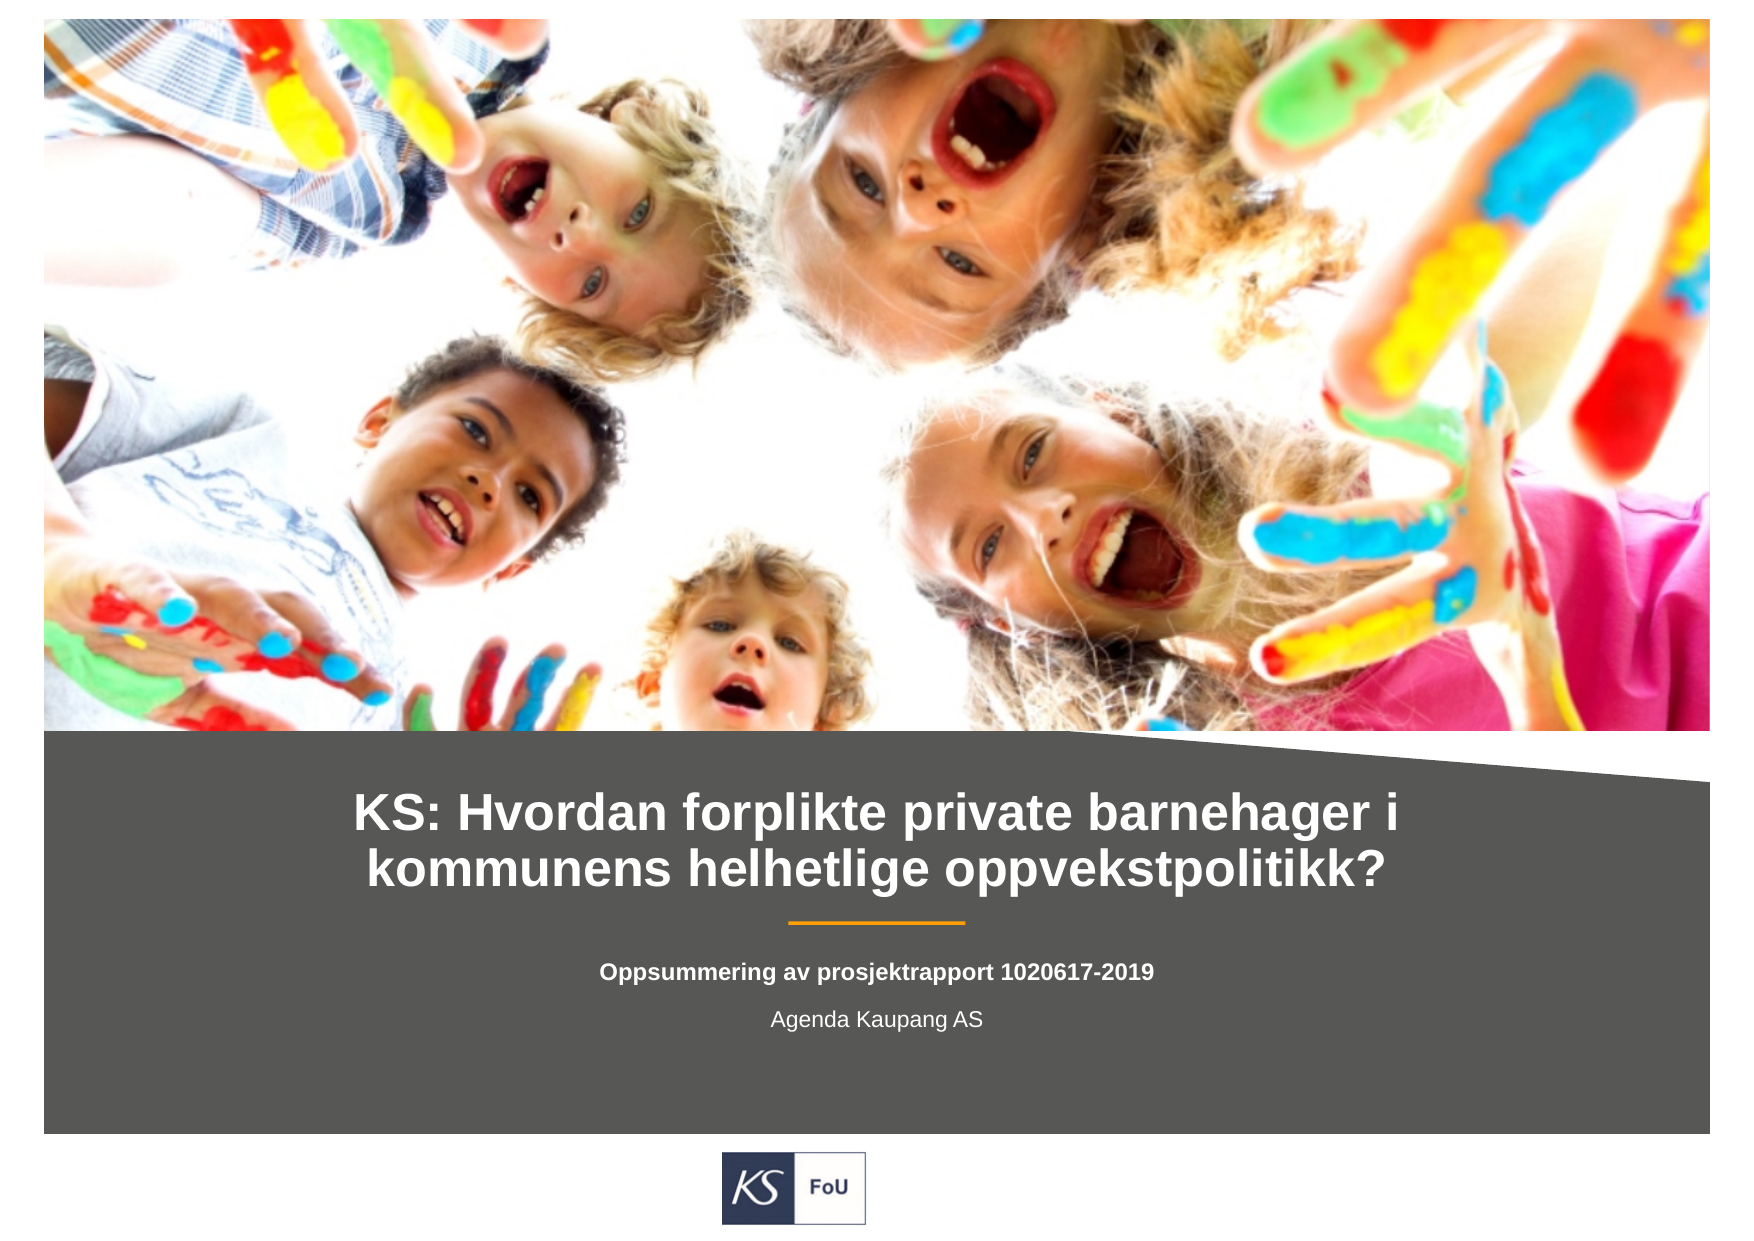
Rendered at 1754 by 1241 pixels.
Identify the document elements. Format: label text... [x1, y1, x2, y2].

list Agenda Kaupang AS [350, 1004, 1404, 1033]
picture [722, 1151, 867, 1226]
picture [44, 19, 1710, 731]
subtitle Oppsummering av prosjektrapport 1020617-2019 [350, 956, 1404, 986]
title KS: Hvordan forplikte private barnehager i kommunens helhetlige oppvekstpolitikk? [224, 784, 1530, 898]
